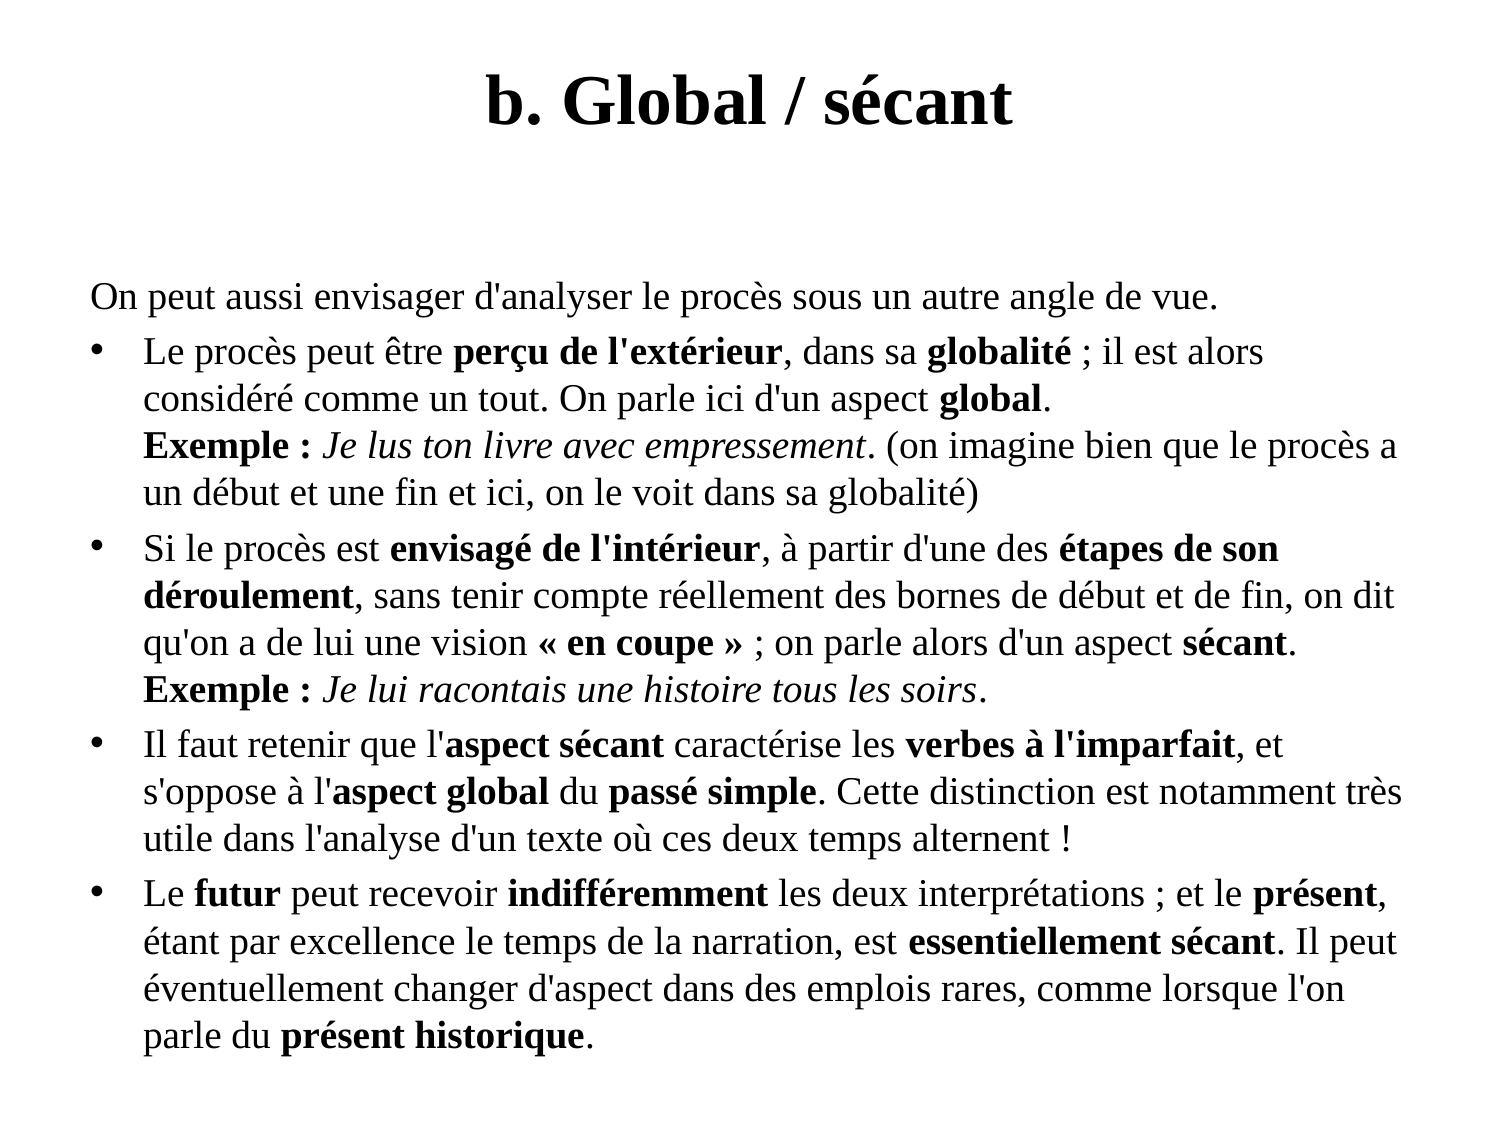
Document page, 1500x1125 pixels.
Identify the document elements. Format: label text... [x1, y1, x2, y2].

list On peut aussi envisager d'analyser le procès sous un autre angle de vue. Le procès peut être perçu de l'extérieur, dans sa globalité ; il est alors considéré comme un tout. On parle ici d'un aspect global. Exemple : Je lus ton livre avec empressement. (on imagine bien que le procès a un début et une fin et ici, on le voit dans sa globalité) Si le procès est envisagé de l'intérieur, à partir d'une des étapes de son déroulement, sans tenir compte réellement des bornes de début et de fin, on dit qu'on a de lui une vision « en coupe » ; on parle alors d'un aspect sécant. Exemple : Je lui racontais une histoire tous les soirs. Il faut retenir que l'aspect sécant caractérise les verbes à l'imparfait, et s'oppose à l'aspect global du passé simple. Cette distinction est notamment très utile dans l'analyse d'un texte où ces deux temps alternent ! Le futur peut recevoir indifféremment les deux interprétations ; et le présent, étant par excellence le temps de la narration, est essentiellement sécant. Il peut éventuellement changer d'aspect dans des emplois rares, comme lorsque l'on parle du présent historique. [75, 262, 1425, 1079]
title b. Global / sécant [75, 45, 1425, 233]
